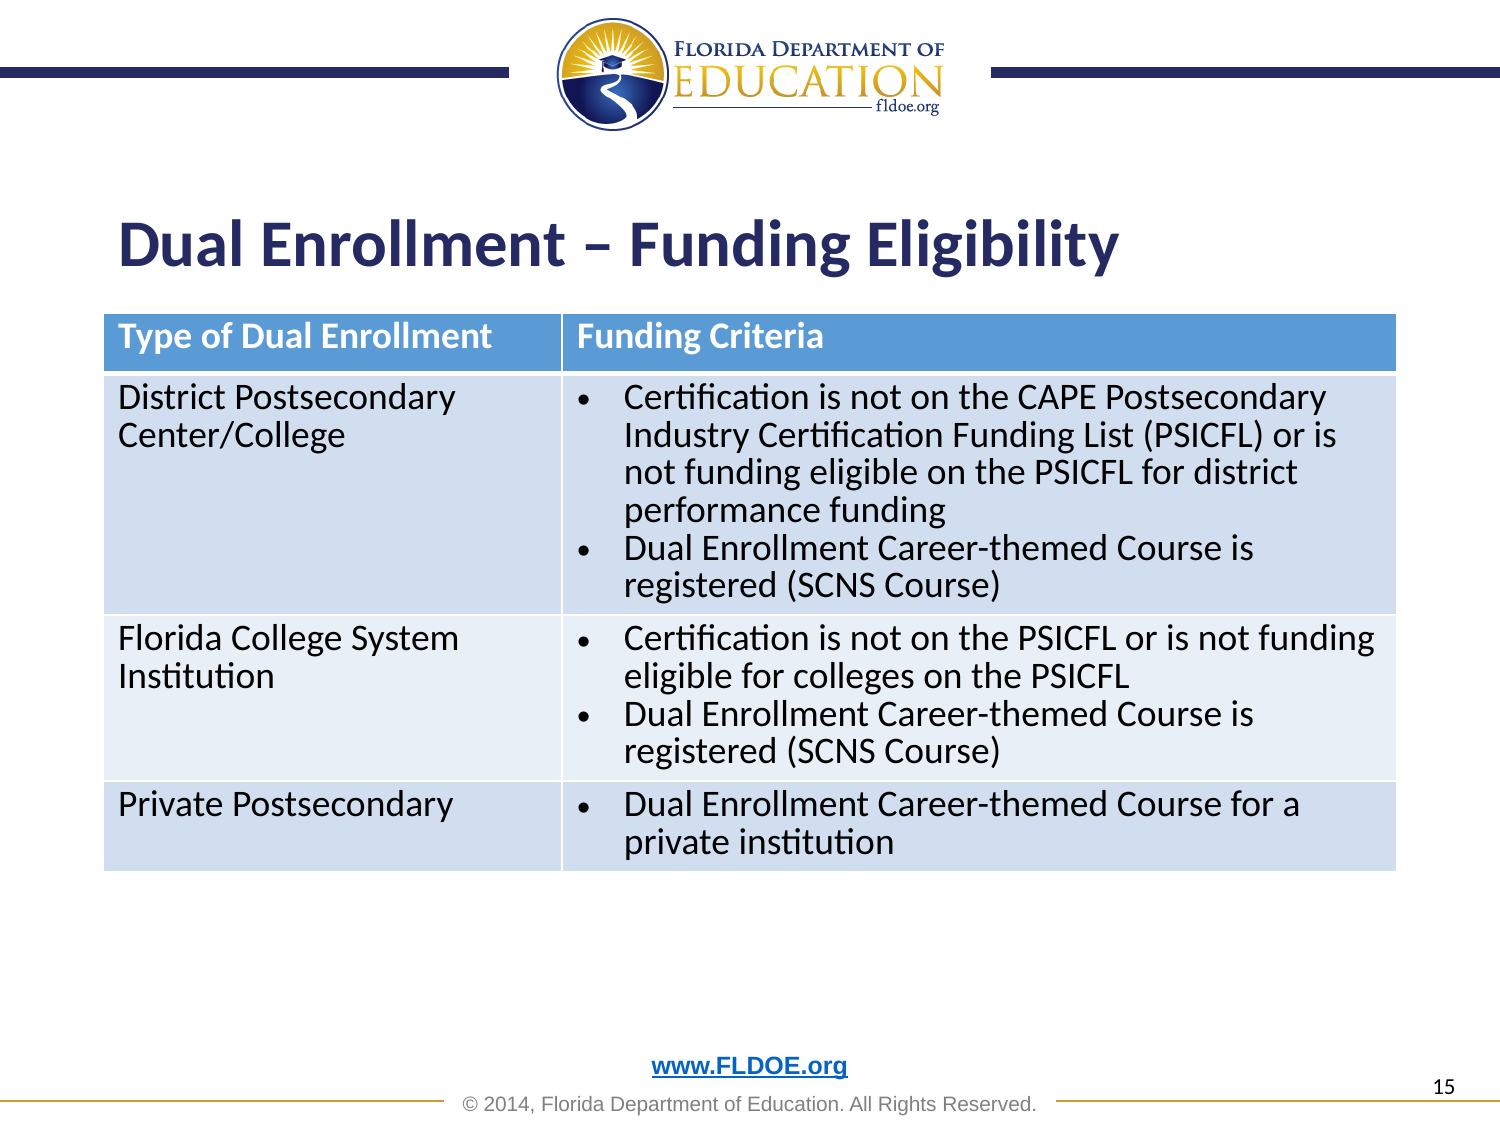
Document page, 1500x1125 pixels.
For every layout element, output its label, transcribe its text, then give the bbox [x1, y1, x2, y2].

table_cell Private Postsecondary [104, 782, 561, 871]
title Dual Enrollment – Funding Eligibility [103, 158, 1397, 289]
table_cell Certification is not on the CAPE Postsecondary Industry Certification Funding List (PSICFL) or is not funding eligible on the PSICFL for district performance funding Dual Enrollment Career-themed Course is registered (SCNS Course) [563, 376, 1396, 614]
table_header Type of Dual Enrollment [104, 314, 561, 371]
table_header Funding Criteria [563, 314, 1396, 371]
picture [538, 3, 962, 145]
table_cell Florida College System Institution [104, 616, 561, 780]
table_cell District Postsecondary Center/College [104, 376, 561, 614]
slide_number 15 [1120, 1055, 1471, 1116]
table_cell Certification is not on the PSICFL or is not funding eligible for colleges on the PSICFL Dual Enrollment Career-themed Course is registered (SCNS Course) [563, 616, 1396, 780]
table_cell Dual Enrollment Career-themed Course for a private institution [563, 782, 1396, 871]
